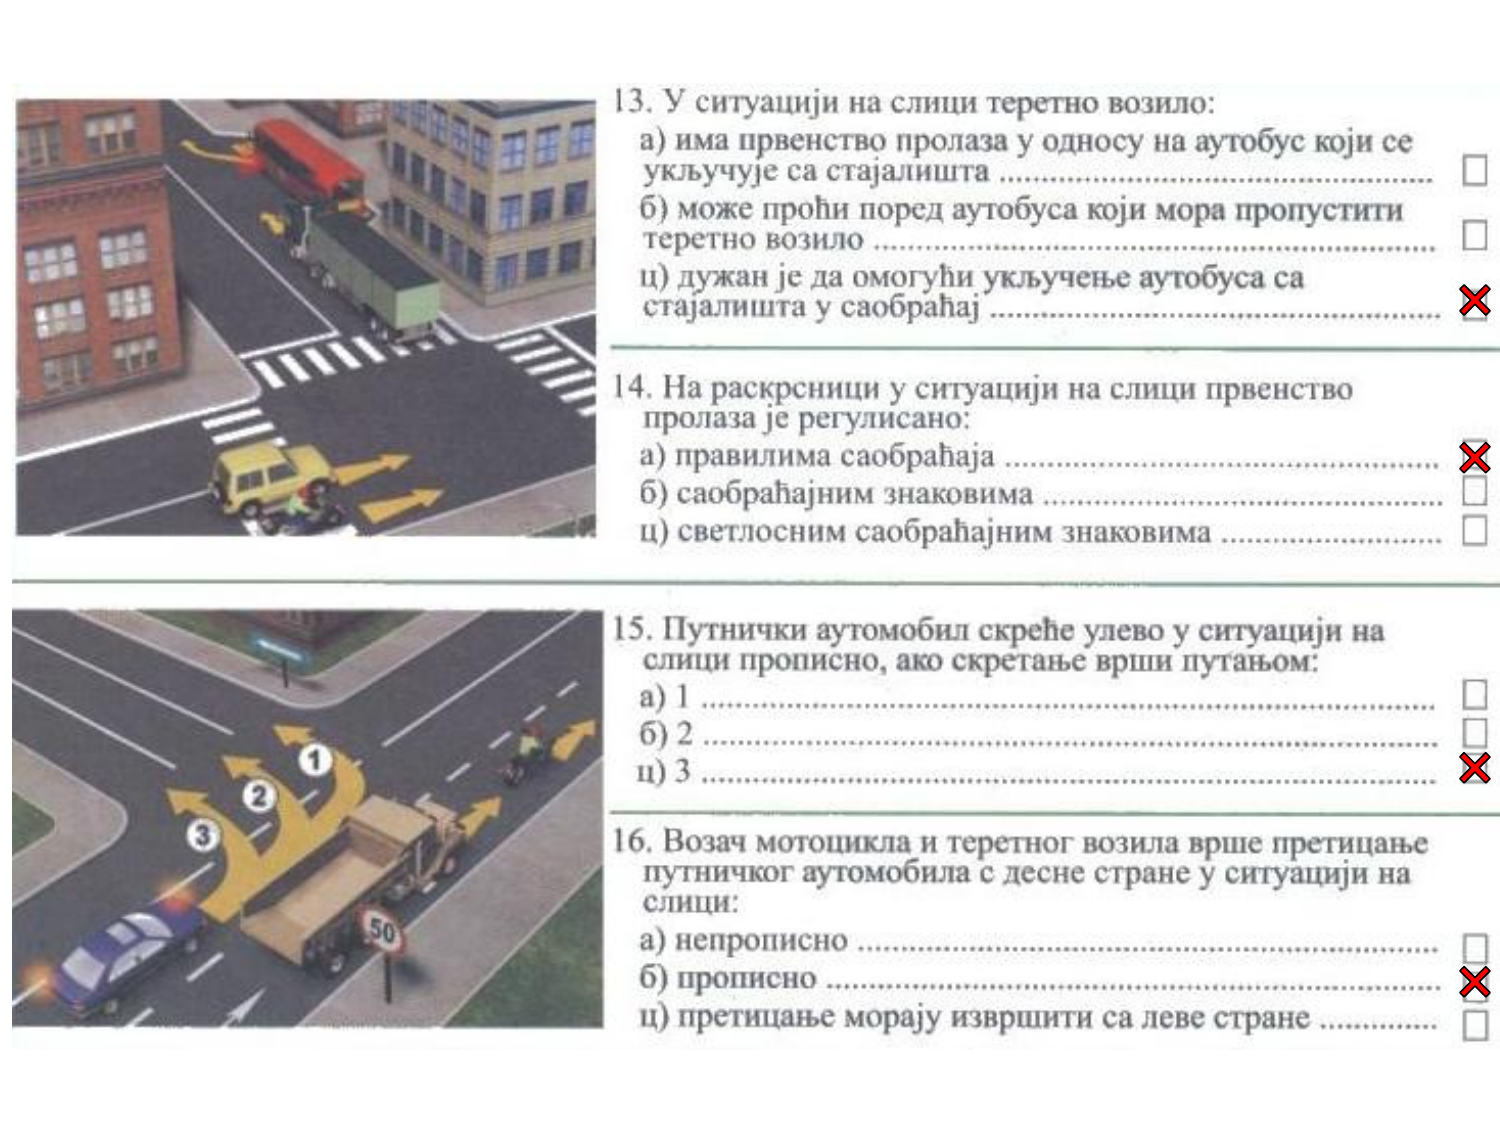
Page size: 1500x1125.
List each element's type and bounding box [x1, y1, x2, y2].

picture [12, 83, 1500, 1051]
